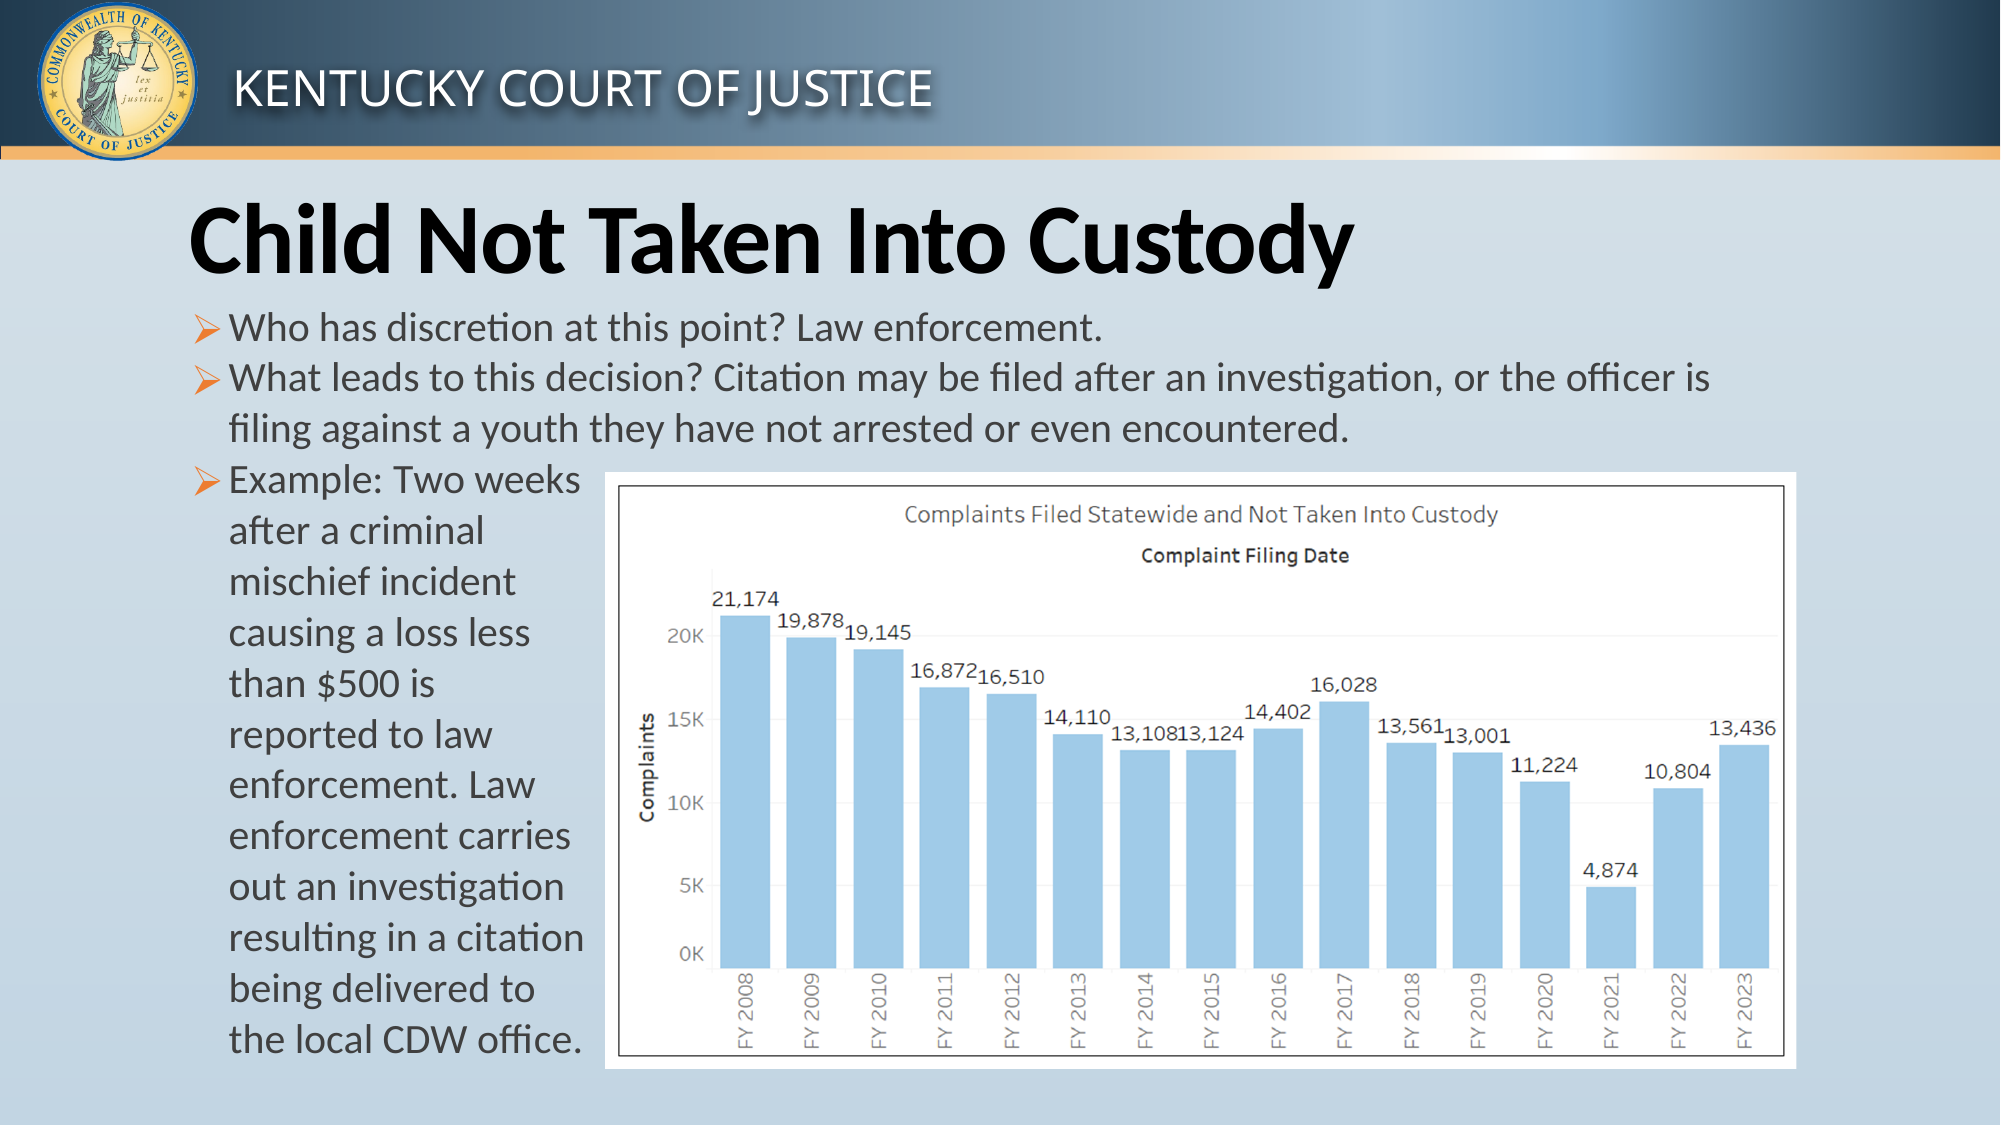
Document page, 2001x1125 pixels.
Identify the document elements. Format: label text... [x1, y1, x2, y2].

title Child Not Taken Into Custody [174, 184, 1825, 302]
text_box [152, 300, 1808, 1070]
picture [0, 0, 2000, 190]
